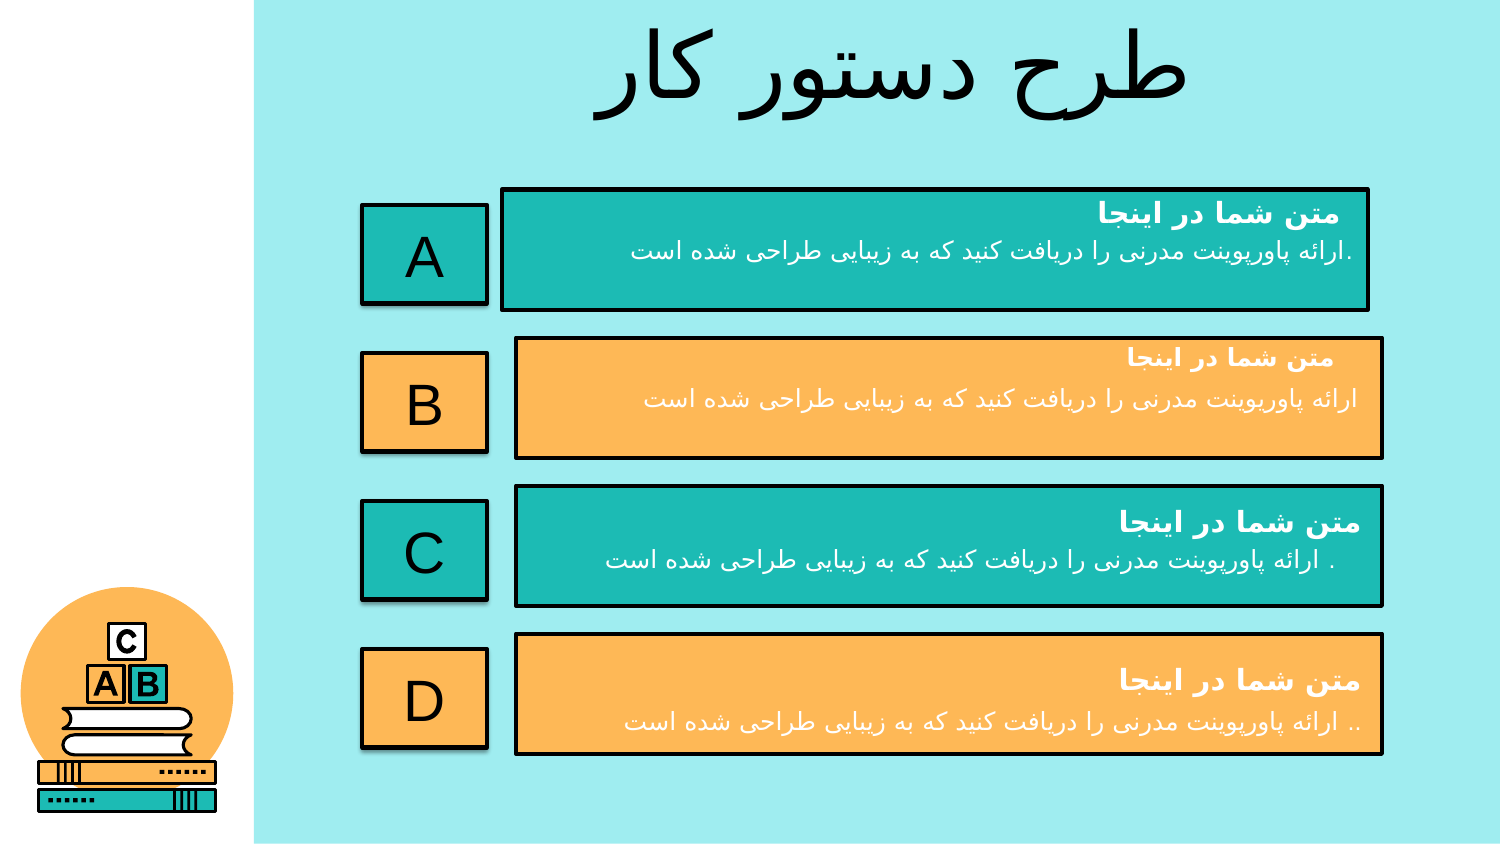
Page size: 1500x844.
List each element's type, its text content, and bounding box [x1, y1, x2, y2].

text_box C [362, 500, 488, 600]
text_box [596, 653, 1377, 744]
text_box [514, 484, 1384, 608]
text_box ارائه پاوریوینت مدرنی را دریافت کنید که به زیبایی طراحی شده است [514, 336, 1384, 460]
text_box D [360, 647, 489, 750]
text_box A [362, 204, 488, 304]
text_box [514, 632, 1384, 756]
text_box متن شما در اینجا [518, 334, 1350, 409]
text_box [570, 496, 1377, 582]
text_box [531, 186, 1356, 280]
text_box B [360, 351, 489, 454]
text_box ارائه پاورپوینت مدرنی را دریافت کنید که به زیبایی طراحی شده است. [500, 187, 1370, 312]
title طرح دستور کار [289, 0, 1500, 128]
